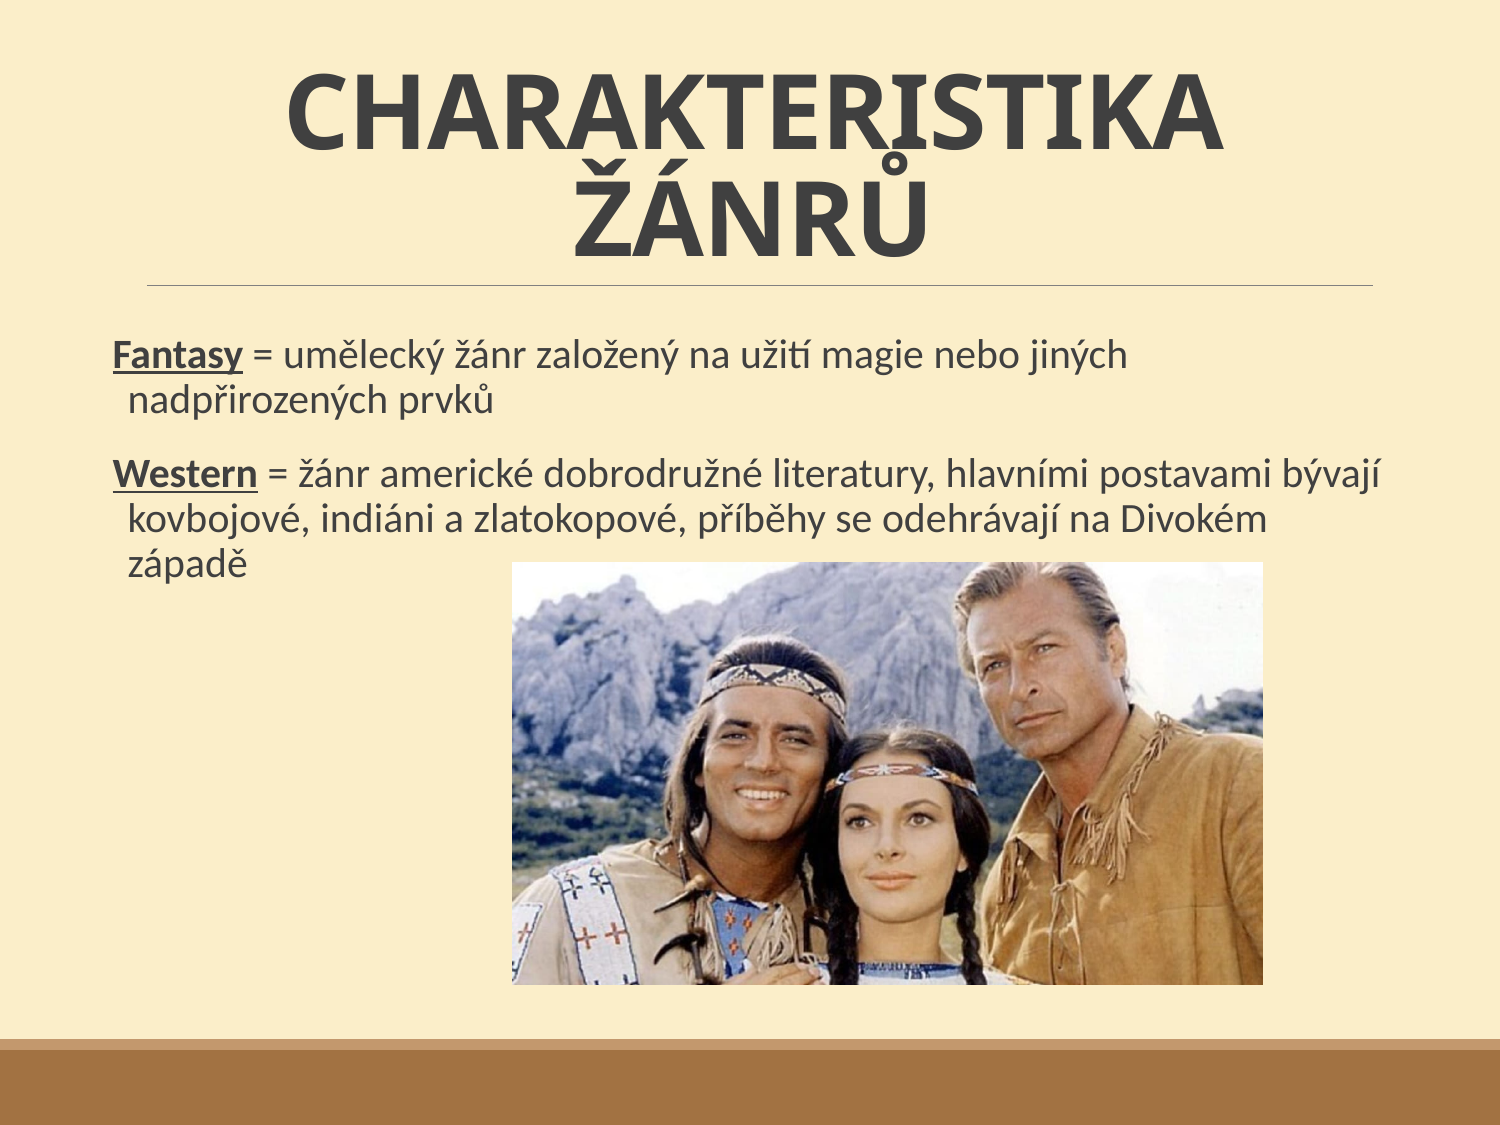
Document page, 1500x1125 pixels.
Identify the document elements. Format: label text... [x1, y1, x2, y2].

picture [511, 561, 1263, 985]
list Fantasy = umělecký žánr založený na užití magie nebo jiných nadpřirozených prvků Western = žánr americké dobrodružné literatury, hlavními postavami bývají kovbojové, indiáni a zlatokopové, příběhy se odehrávají na Divokém západě [112, 324, 1388, 1063]
title CHARAKTERISTIKA ŽÁNRŮ [135, 47, 1373, 285]
